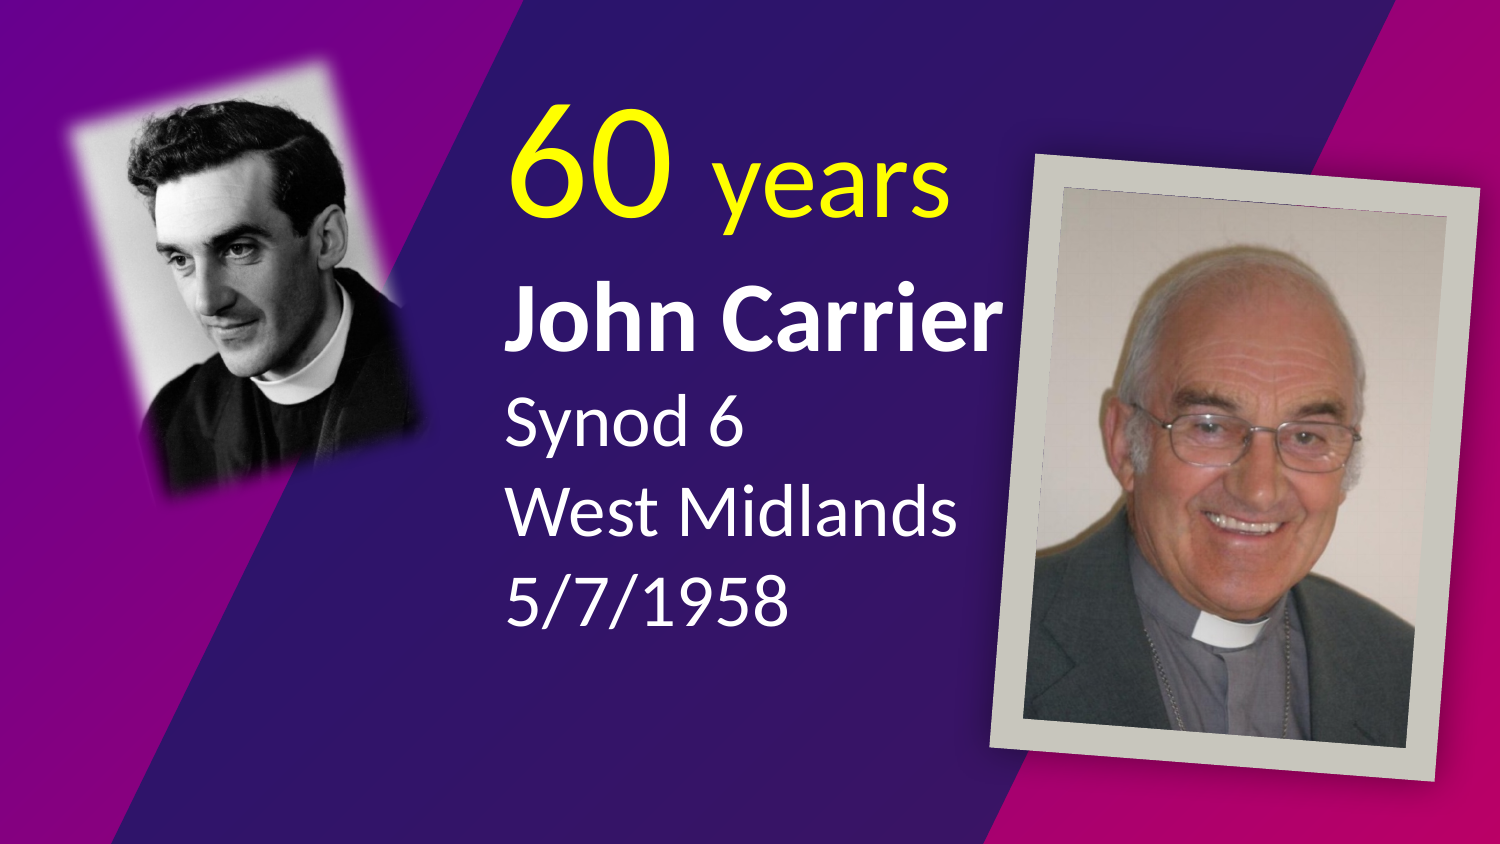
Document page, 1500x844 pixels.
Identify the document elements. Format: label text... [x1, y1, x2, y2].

picture [82, 64, 415, 493]
picture [1024, 188, 1446, 748]
title 60 years John Carrier Synod 6 West Midlands 5/7/1958 [490, 43, 1199, 800]
